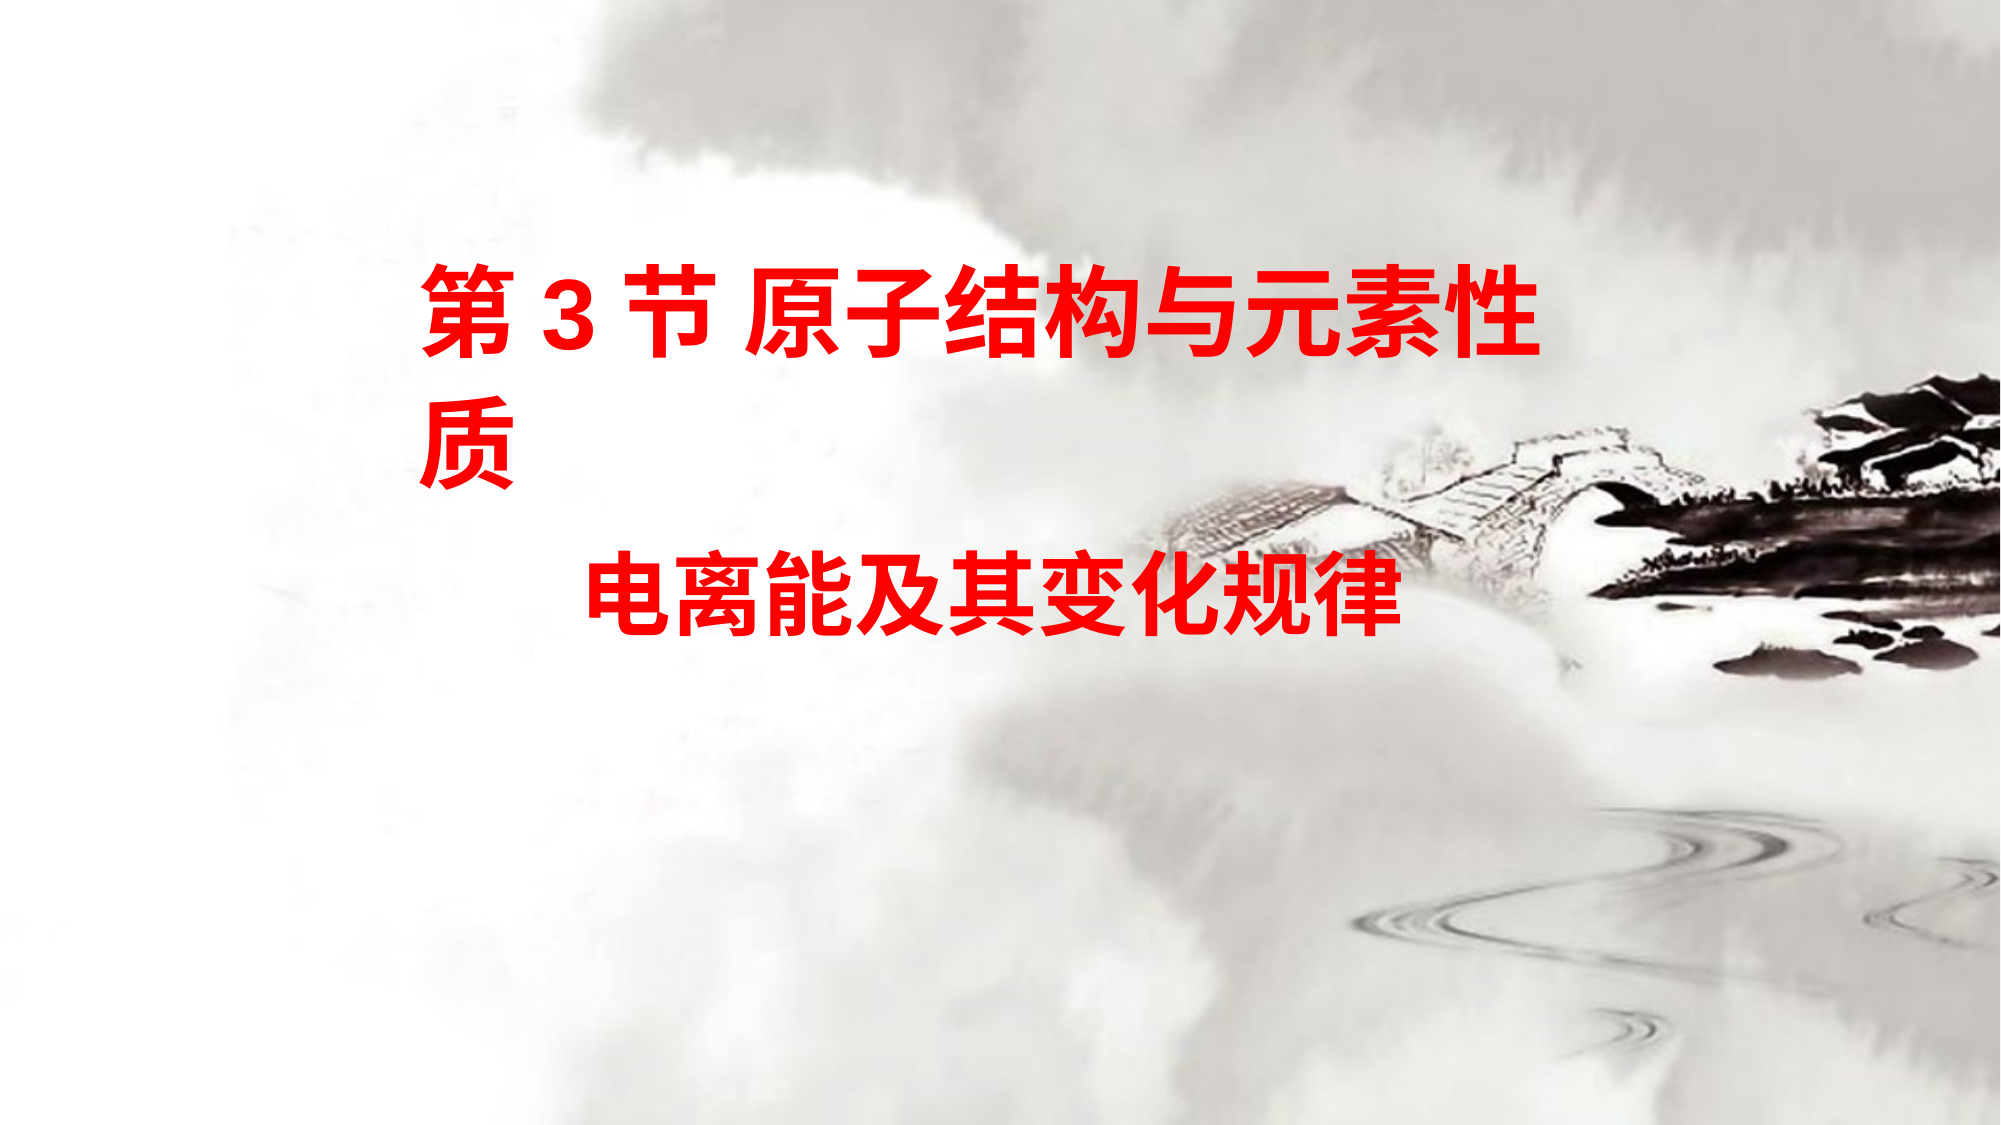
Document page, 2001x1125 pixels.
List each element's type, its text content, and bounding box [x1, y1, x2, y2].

picture [0, 0, 2001, 1125]
subtitle 第3节 原子结构与元素性质 [402, 230, 1643, 395]
text_box 电离能及其变化规律 [531, 529, 1469, 654]
